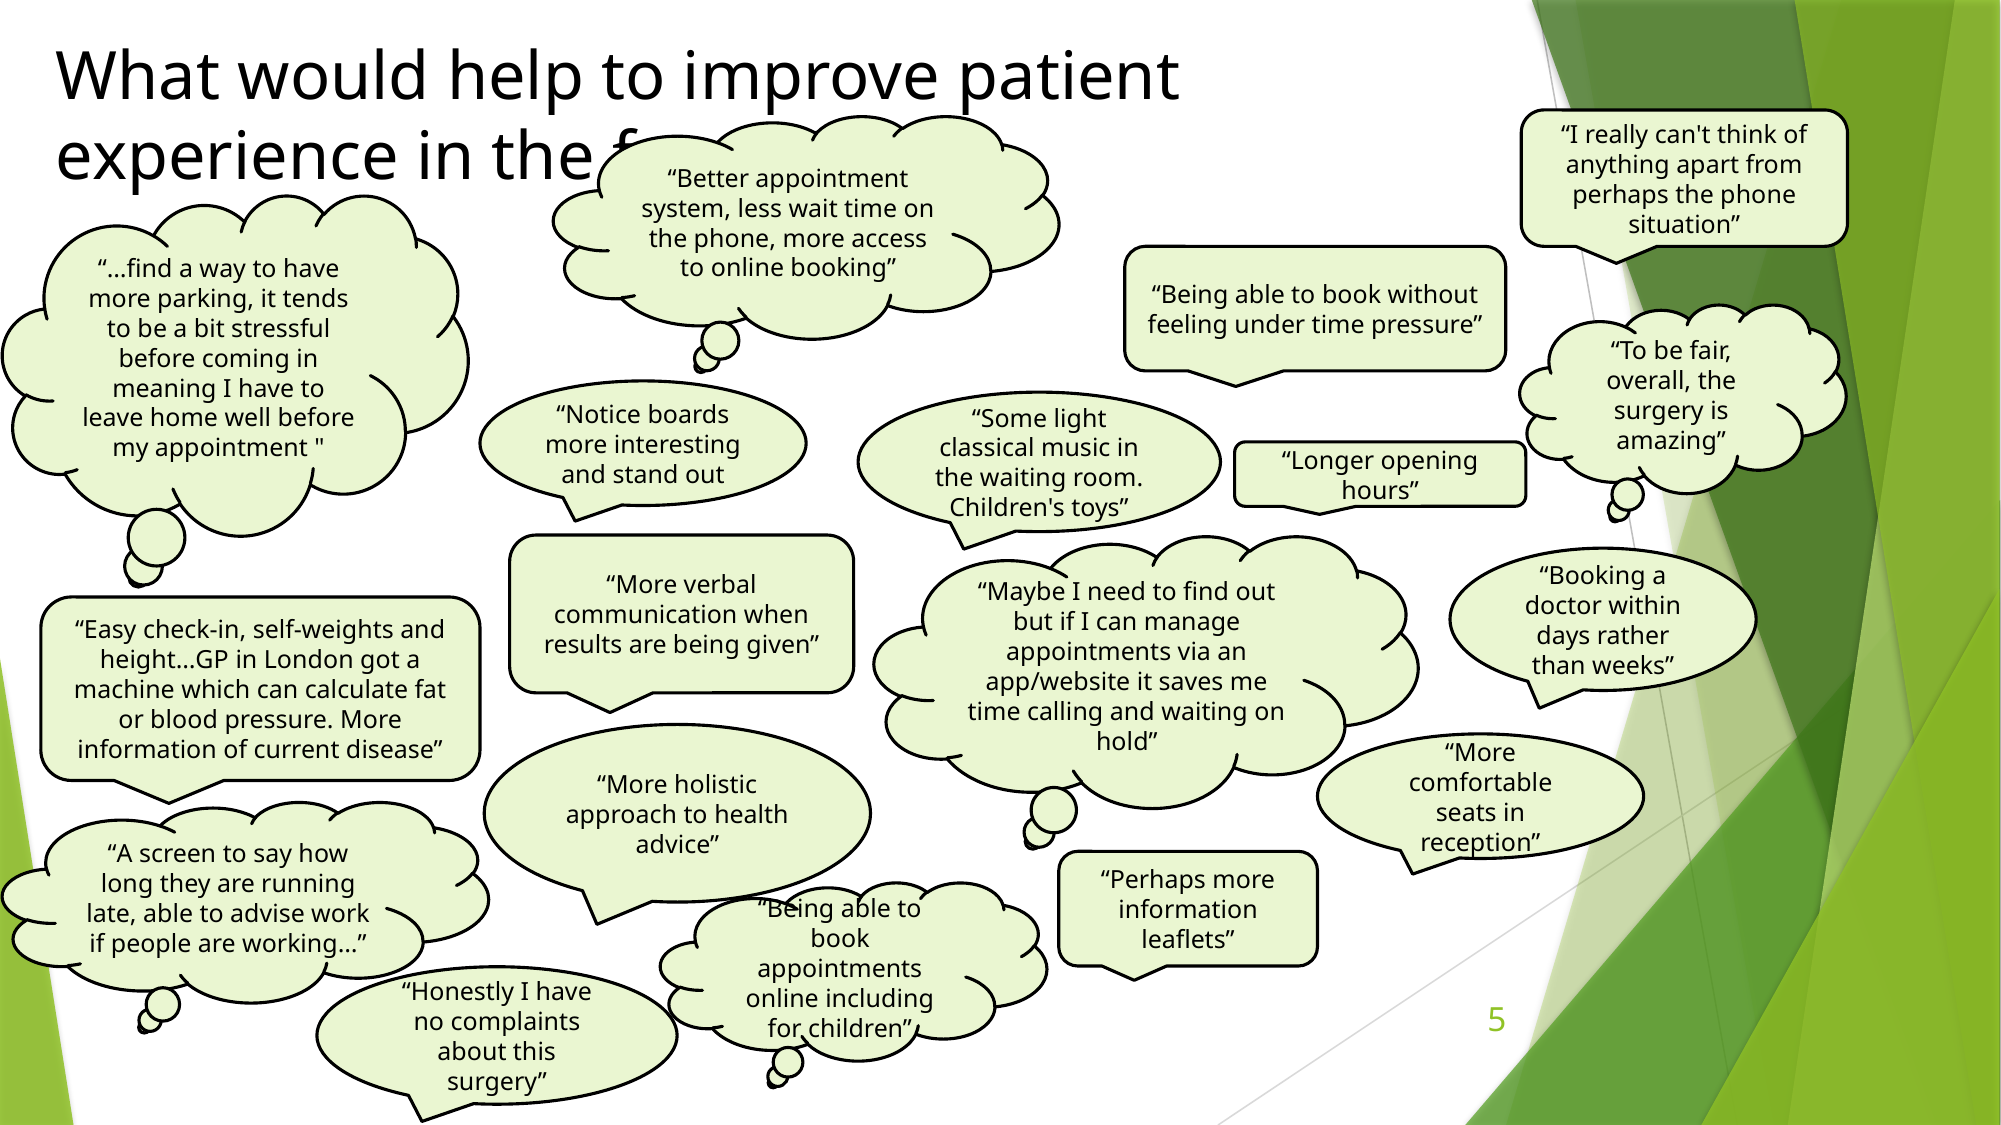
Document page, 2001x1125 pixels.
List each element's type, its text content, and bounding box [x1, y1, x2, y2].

text_box “I really can't think of anything apart from perhaps the phone situation” [1519, 108, 1850, 265]
text_box “…find a way to have more parking, it tends to be a bit stressful before coming in meaning I have to leave home well before my appointment " [0, 194, 470, 589]
text_box “Some light classical music in the waiting room. Children's toys” [856, 390, 1223, 551]
text_box “Booking a doctor within days rather than weeks” [1448, 546, 1758, 710]
text_box “Easy check-in, self-weights and height…GP in London got a machine which can calculate fat or blood pressure. More information of current disease” [39, 595, 482, 805]
text_box “To be fair, overall, the surgery is amazing” [1518, 303, 1848, 524]
text_box “More comfortable seats in reception” [1315, 732, 1646, 876]
text_box “Better appointment system, less wait time on the phone, more access to online booking” [551, 115, 1061, 375]
text_box “Notice boards more interesting and stand out [478, 379, 808, 523]
text_box “Being able to book without feeling under time pressure” [1123, 244, 1508, 388]
text_box “Honestly I have no complaints about this surgery” [315, 965, 679, 1123]
title What would help to improve patient experience in the future? [40, 25, 1534, 188]
slide_number 5 [1409, 991, 1522, 1051]
text_box “A screen to say how long they are running late, able to advise work if people are working…” [0, 800, 491, 1035]
text_box “Longer opening hours” [1233, 440, 1528, 516]
text_box “Perhaps more information leaflets” [1057, 849, 1320, 982]
text_box “More holistic approach to health advice” [482, 722, 873, 926]
text_box “Being able to book appointments online including for children” [658, 881, 1049, 1090]
text_box “Maybe I need to find out but if I can manage appointments via an app/website it saves me time calling and waiting on hold” [872, 535, 1420, 851]
text_box “More verbal communication when results are being given” [508, 533, 856, 714]
